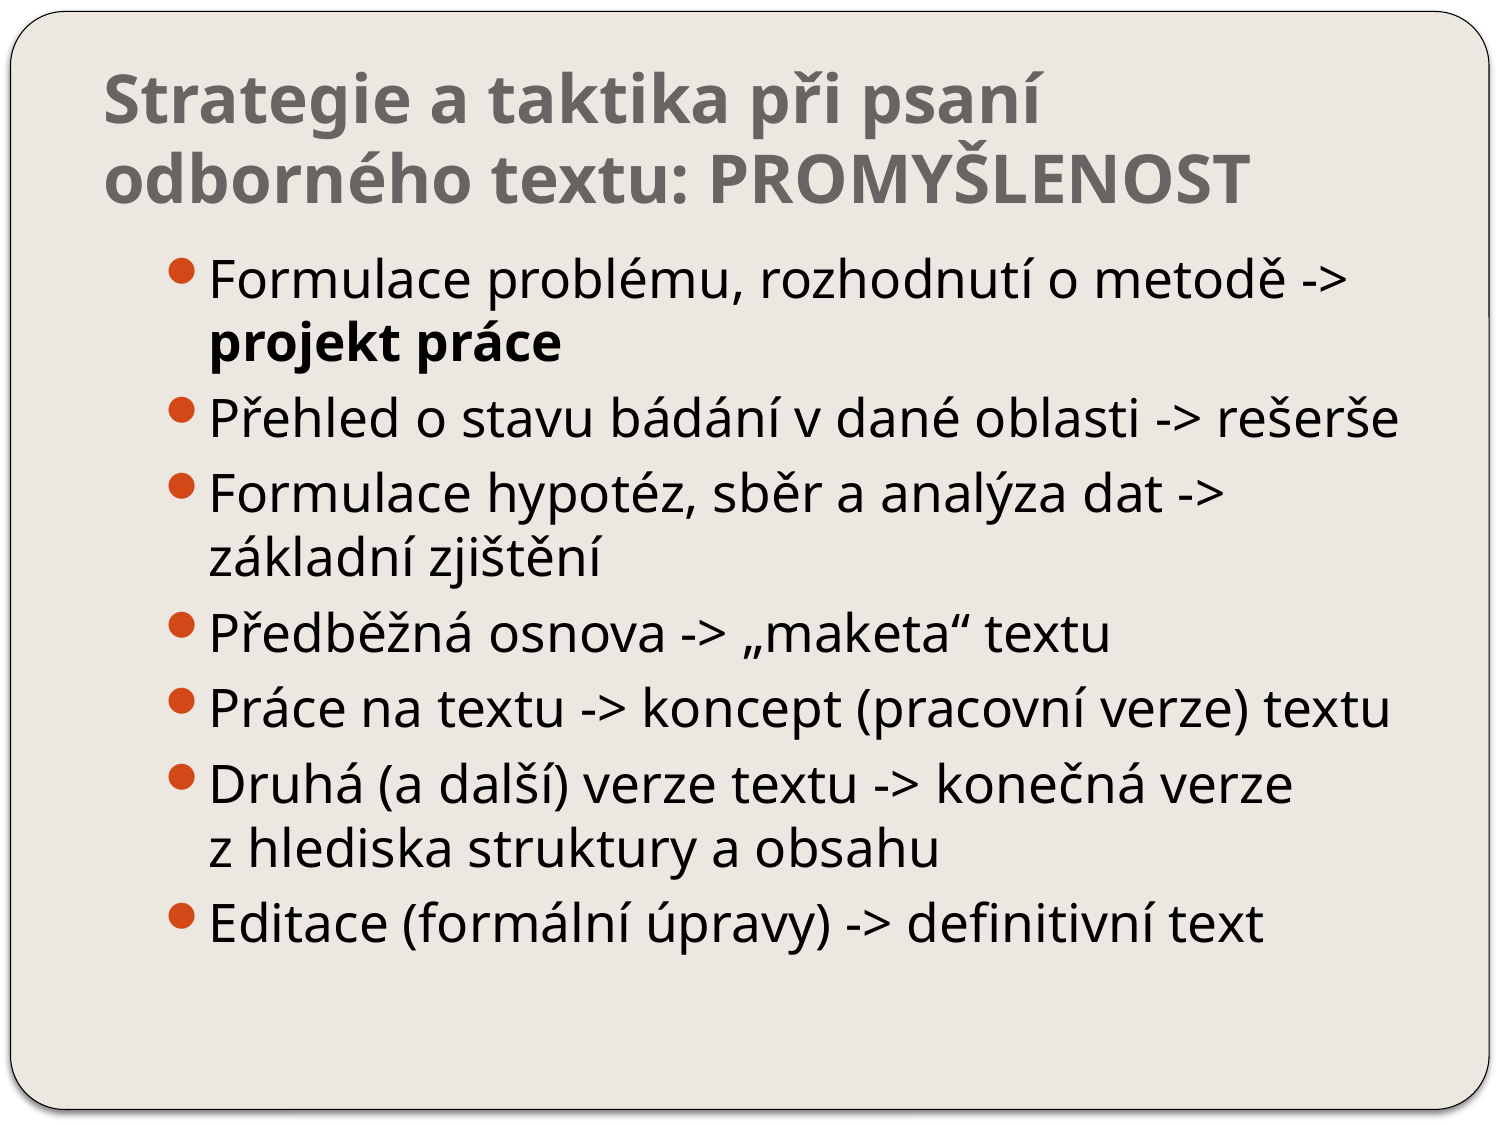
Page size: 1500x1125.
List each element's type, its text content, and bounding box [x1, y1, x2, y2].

title Strategie a taktika při psaní odborného textu: PROMYŠLENOST [88, 45, 1425, 233]
list Formulace problému, rozhodnutí o metodě -> projekt práce Přehled o stavu bádání v dané oblasti -> rešerše Formulace hypotéz, sběr a analýza dat -> základní zjištění Předběžná osnova -> „maketa“ textu Práce na textu -> koncept (pracovní verze) textu Druhá (a další) verze textu -> konečná verze z hlediska struktury a obsahu Editace (formální úpravy) -> definitivní text [150, 237, 1425, 988]
